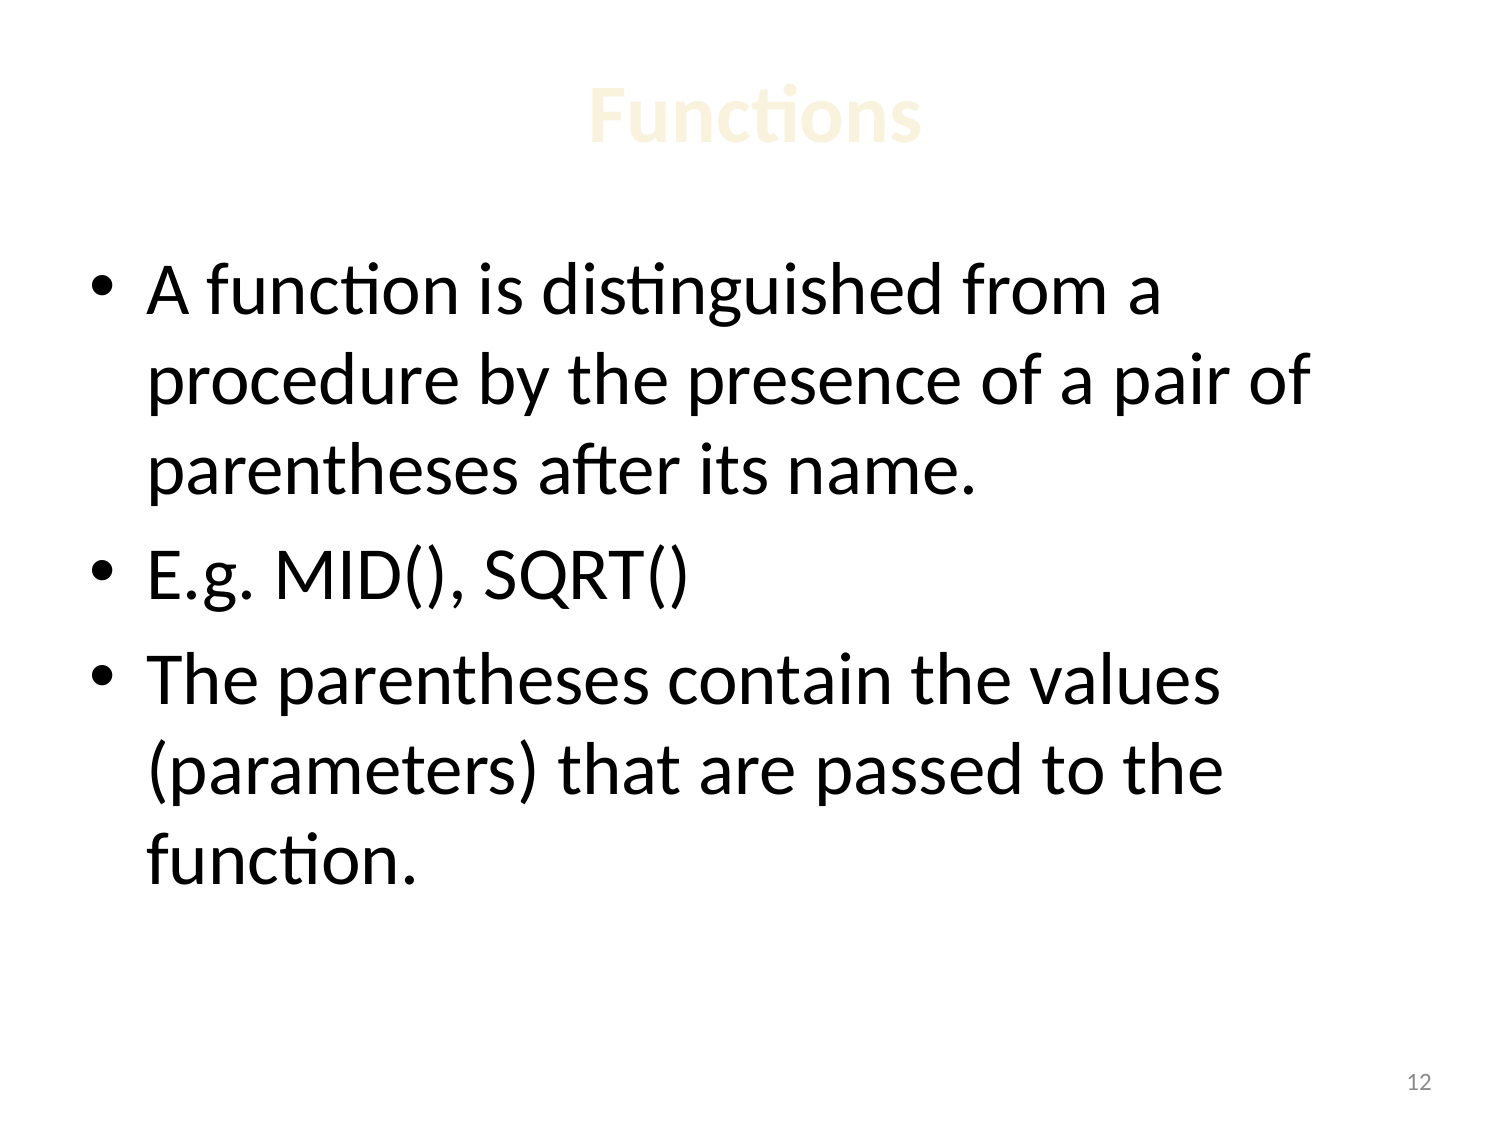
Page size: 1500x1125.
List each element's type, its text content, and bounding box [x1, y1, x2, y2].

title Functions [29, 45, 1483, 173]
slide_number 1 [1376, 1058, 1447, 1103]
list A function is distinguished from a procedure by the presence of a pair of parentheses after its name. E.g. MID(), SQRT() The parentheses contain the values (parameters) that are passed to the function. [75, 231, 1425, 1035]
